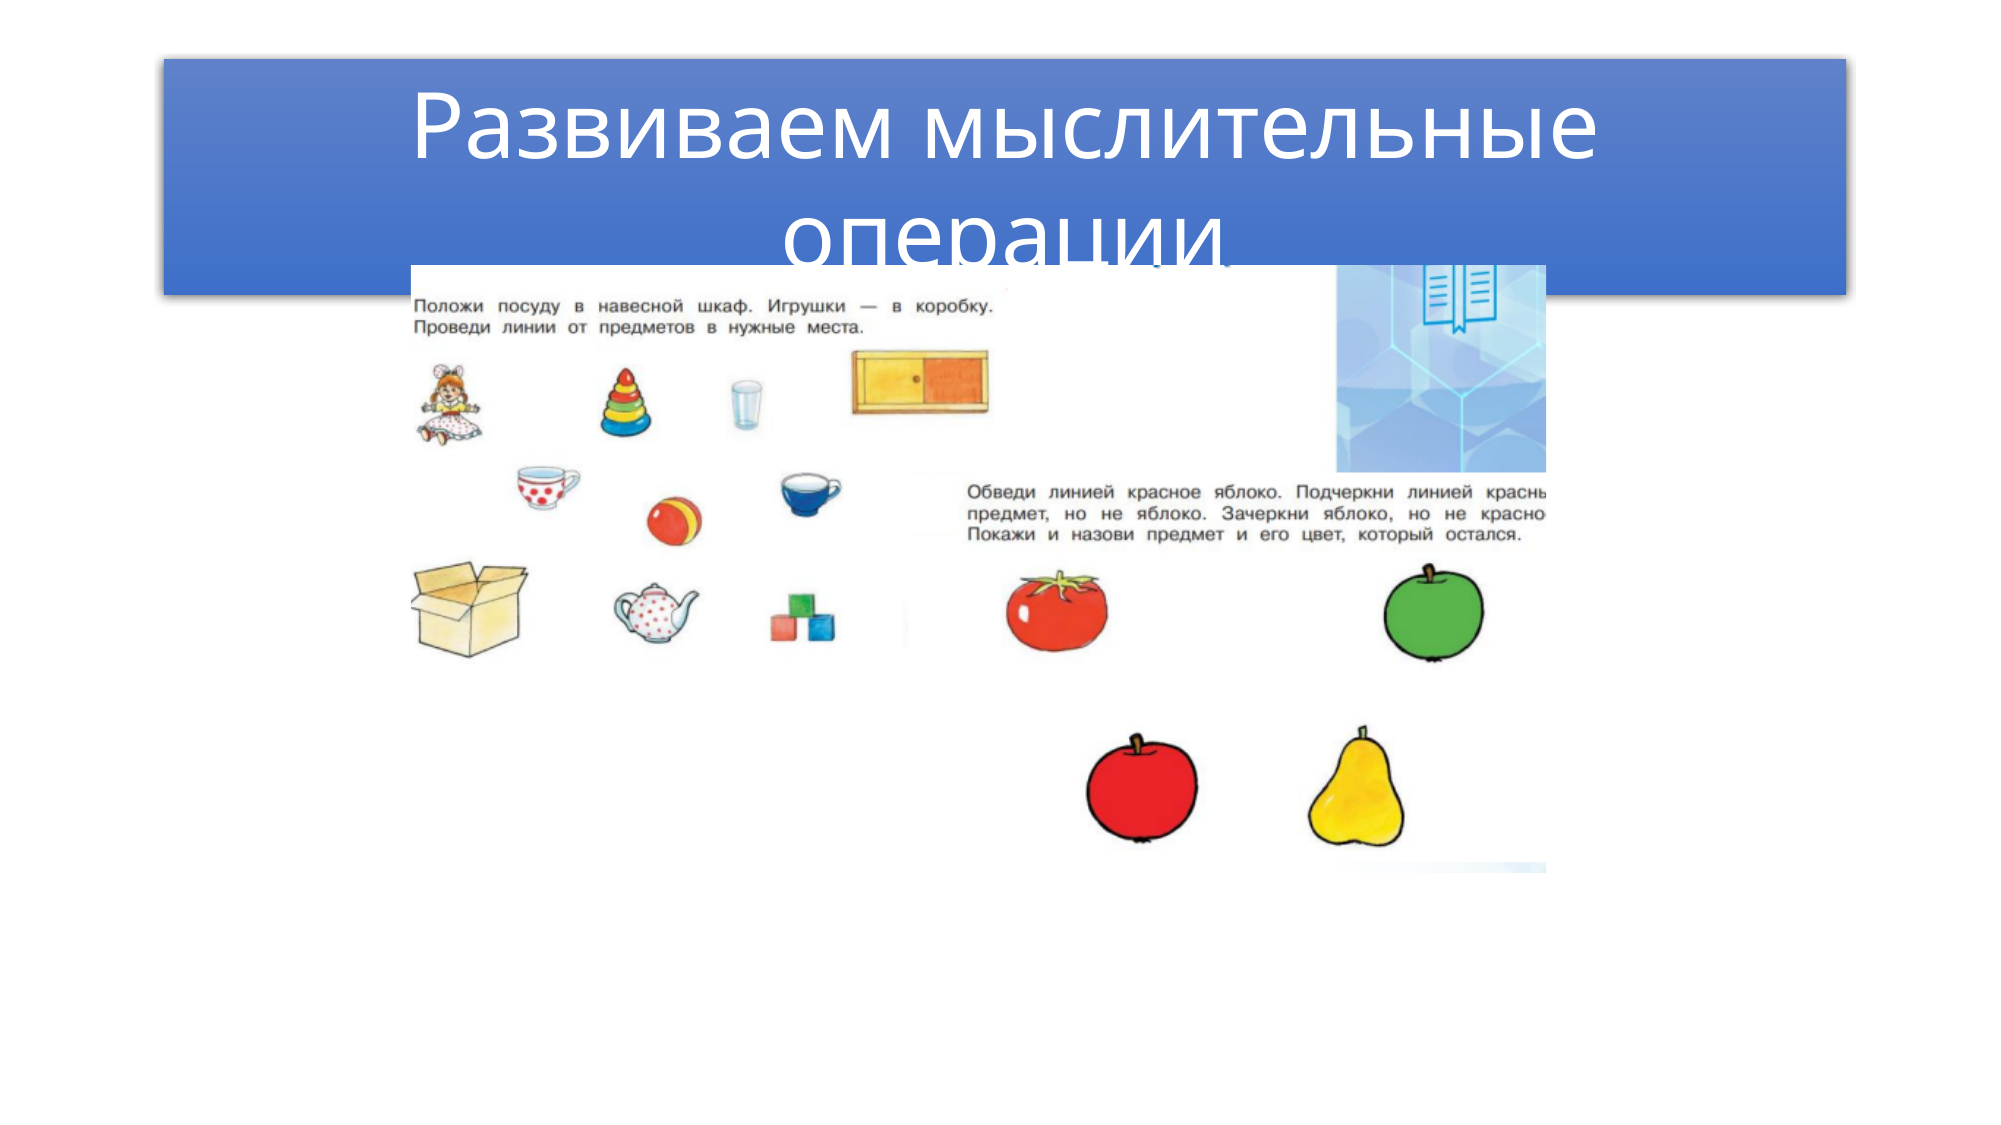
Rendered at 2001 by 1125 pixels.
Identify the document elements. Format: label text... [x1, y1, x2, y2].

picture [410, 265, 1547, 873]
text_box Развиваем мыслительные операции [163, 59, 1847, 295]
